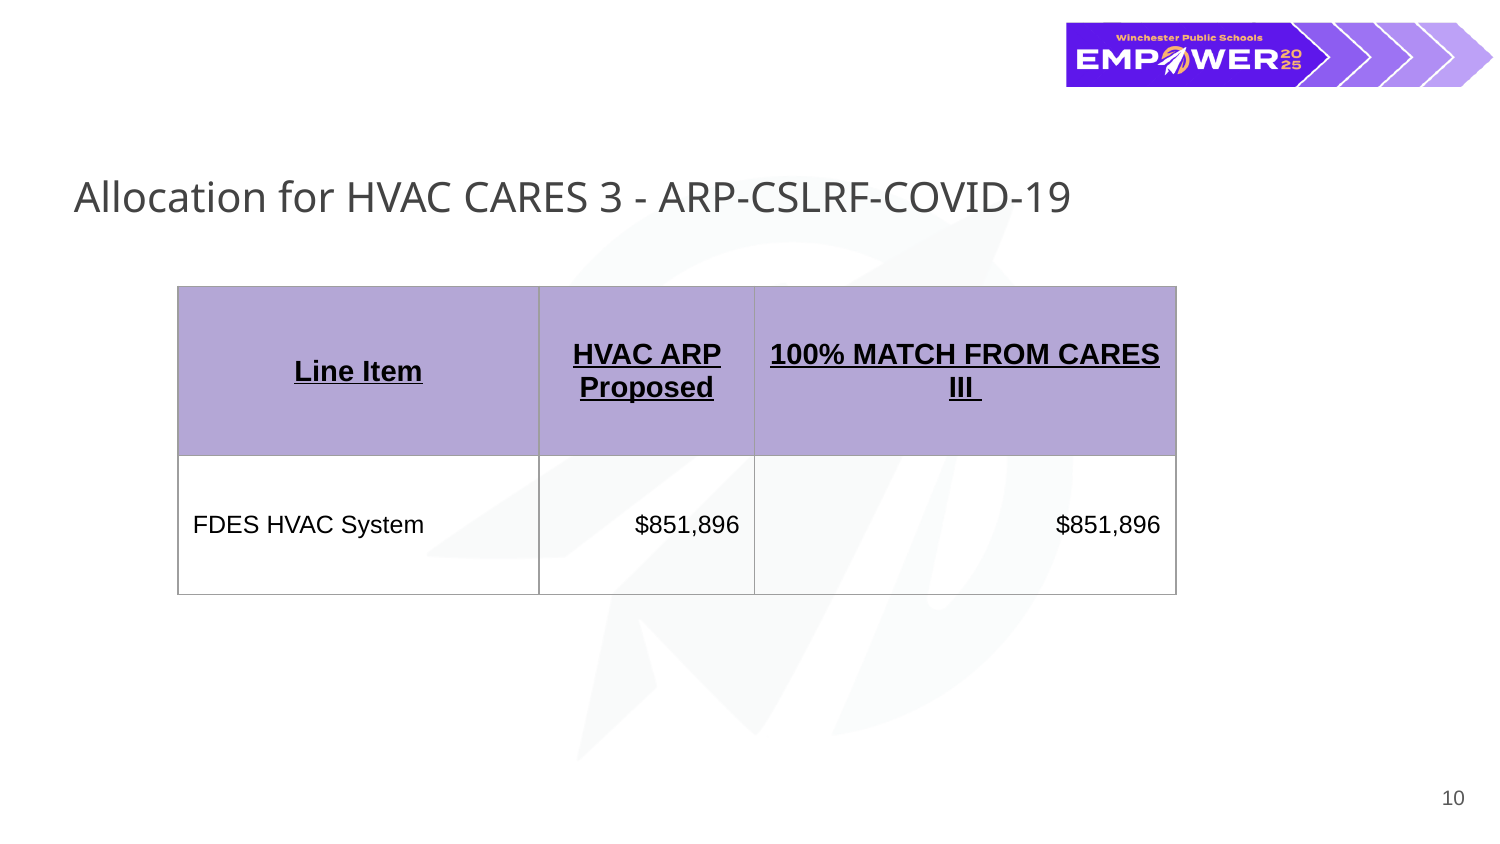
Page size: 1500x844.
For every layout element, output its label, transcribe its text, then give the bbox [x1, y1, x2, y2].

table_cell $851,896 [540, 456, 754, 594]
slide_number 10 [1389, 764, 1480, 830]
table_cell $851,896 [755, 456, 1175, 594]
title Allocation for HVAC CARES 3 - ARP-CSLRF-COVID-19 [58, 155, 1457, 272]
table_header HVAC ARP Proposed [540, 287, 754, 455]
table_header 100% MATCH FROM CARES III [755, 287, 1175, 455]
table_cell FDES HVAC System [179, 456, 538, 594]
table_header Line Item [179, 287, 538, 455]
picture [1066, 21, 1500, 87]
